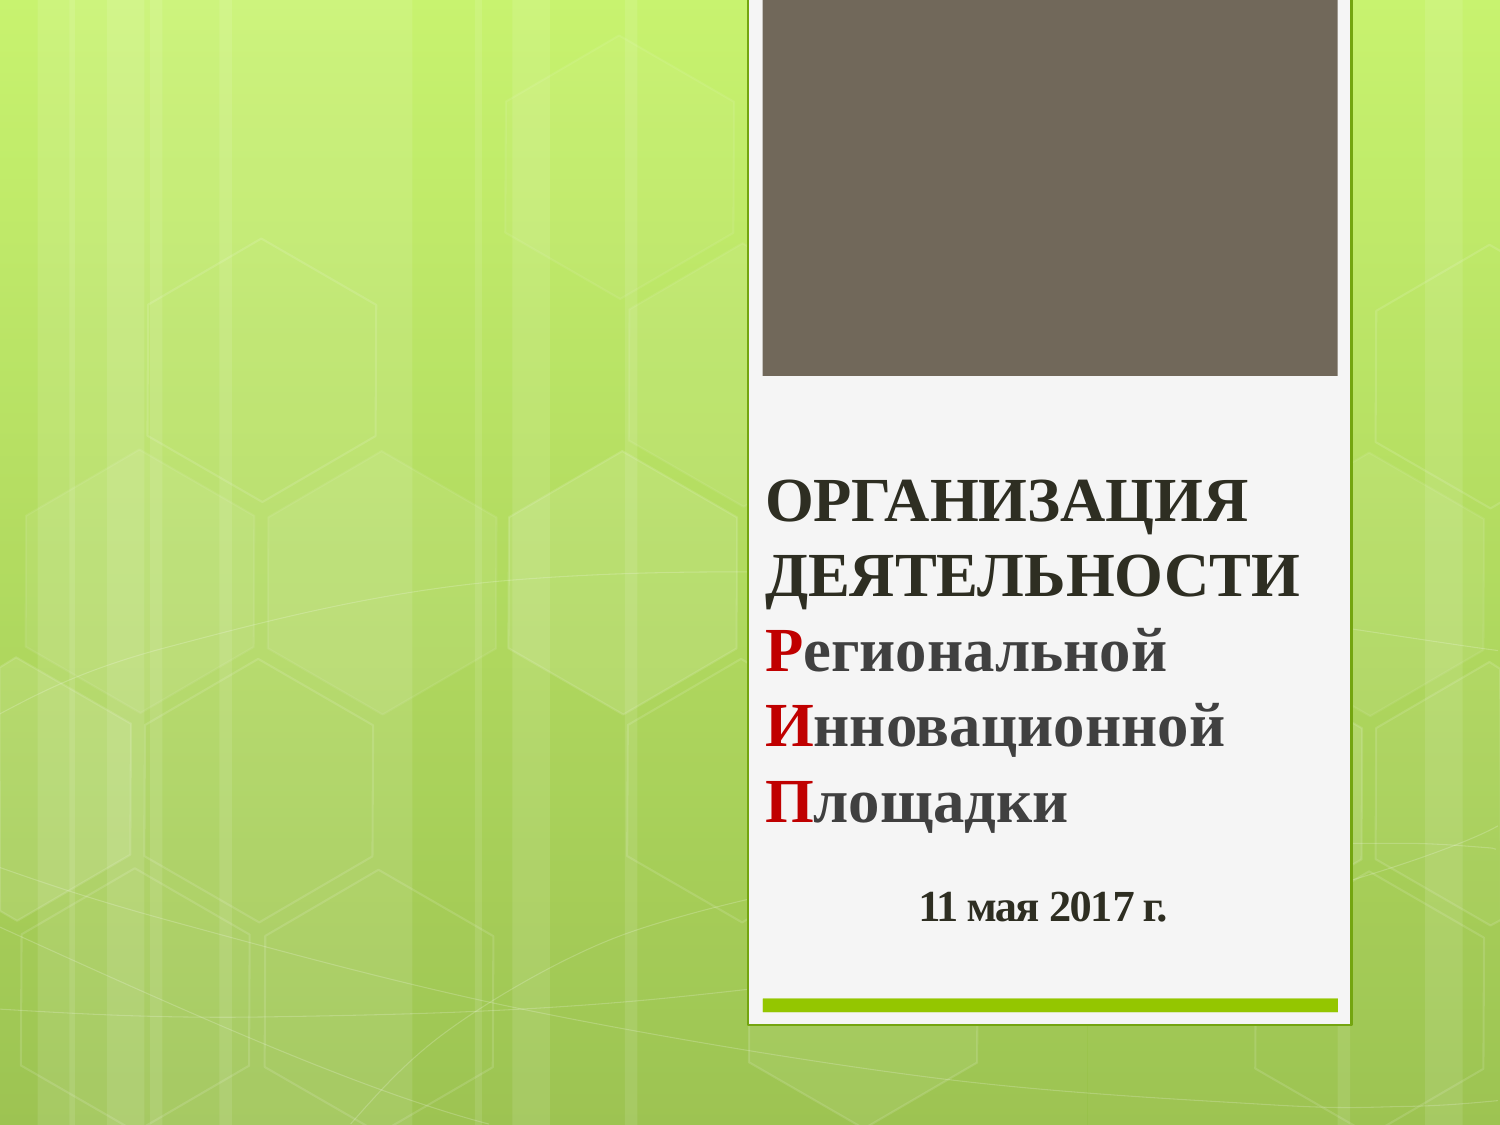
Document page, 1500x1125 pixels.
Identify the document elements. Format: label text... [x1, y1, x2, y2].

subtitle 11 мая 2017 г. [750, 869, 1337, 939]
title ОРГАНИЗАЦИЯ ДЕЯТЕЛЬНОСТИ Региональной Инновационной Площадки [750, 397, 1317, 869]
